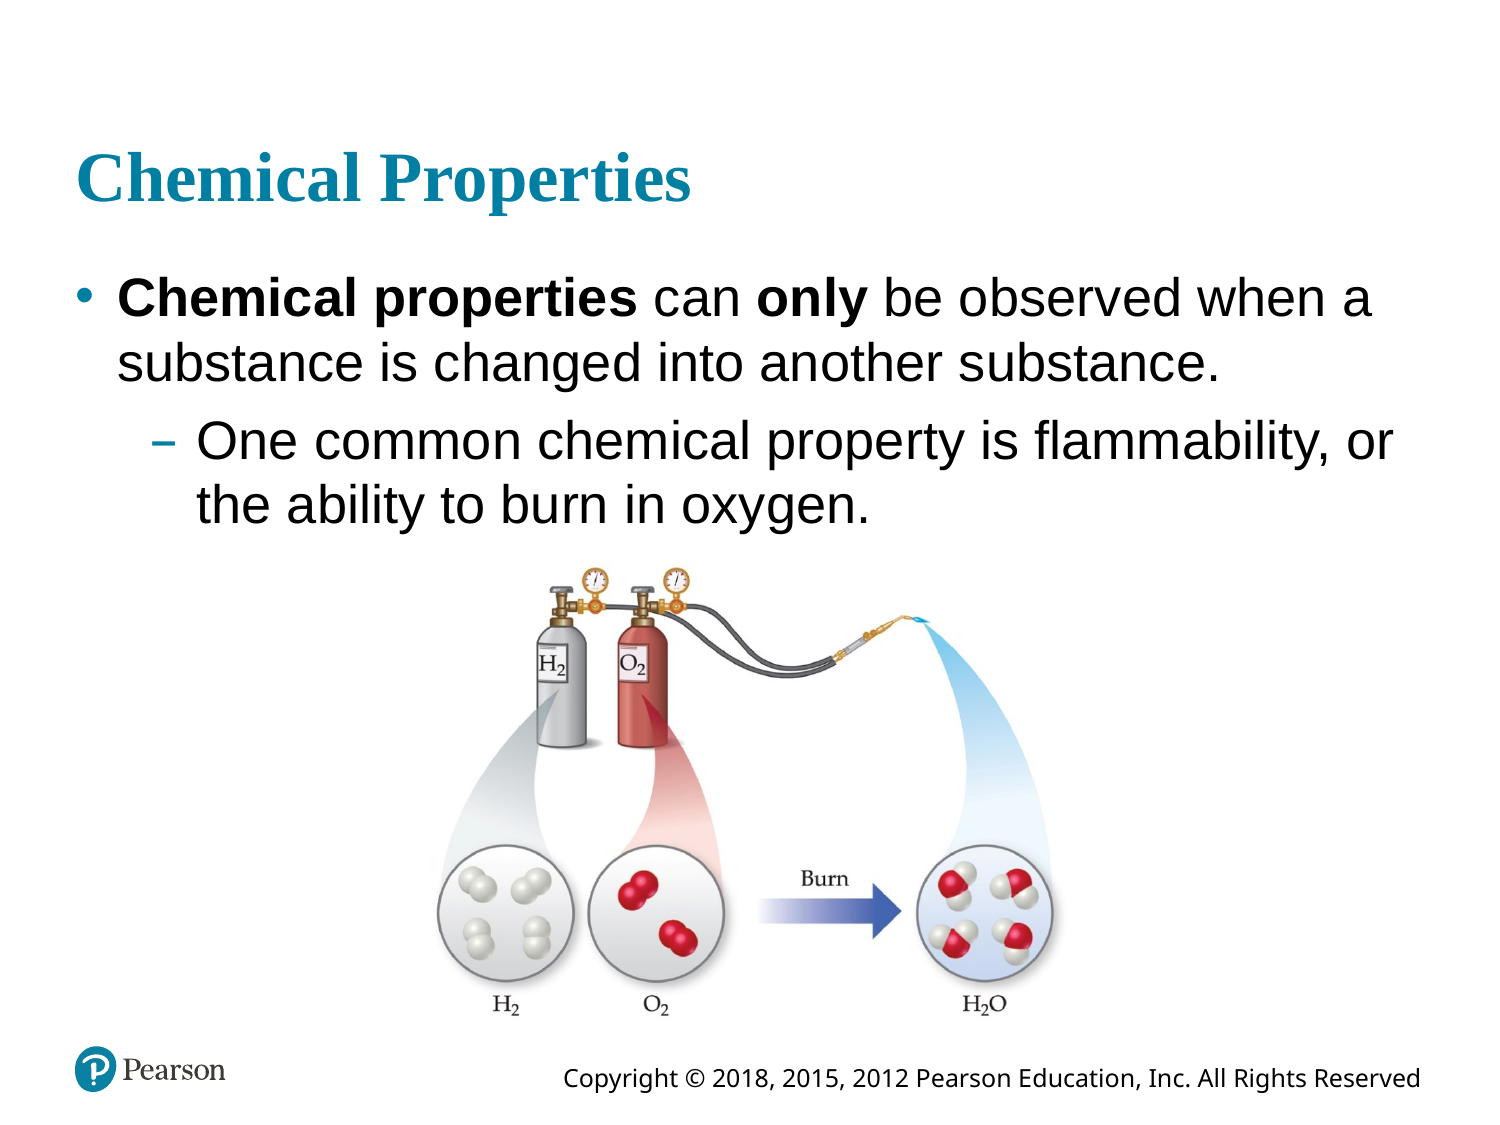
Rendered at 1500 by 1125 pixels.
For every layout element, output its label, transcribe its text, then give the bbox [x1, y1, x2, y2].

list Chemical properties can only be observed when a substance is changed into another substance. One common chemical property is flammability, or the ability to burn in oxygen. [75, 262, 1425, 538]
title Chemical Properties [75, 35, 1425, 216]
picture [425, 562, 1075, 1020]
